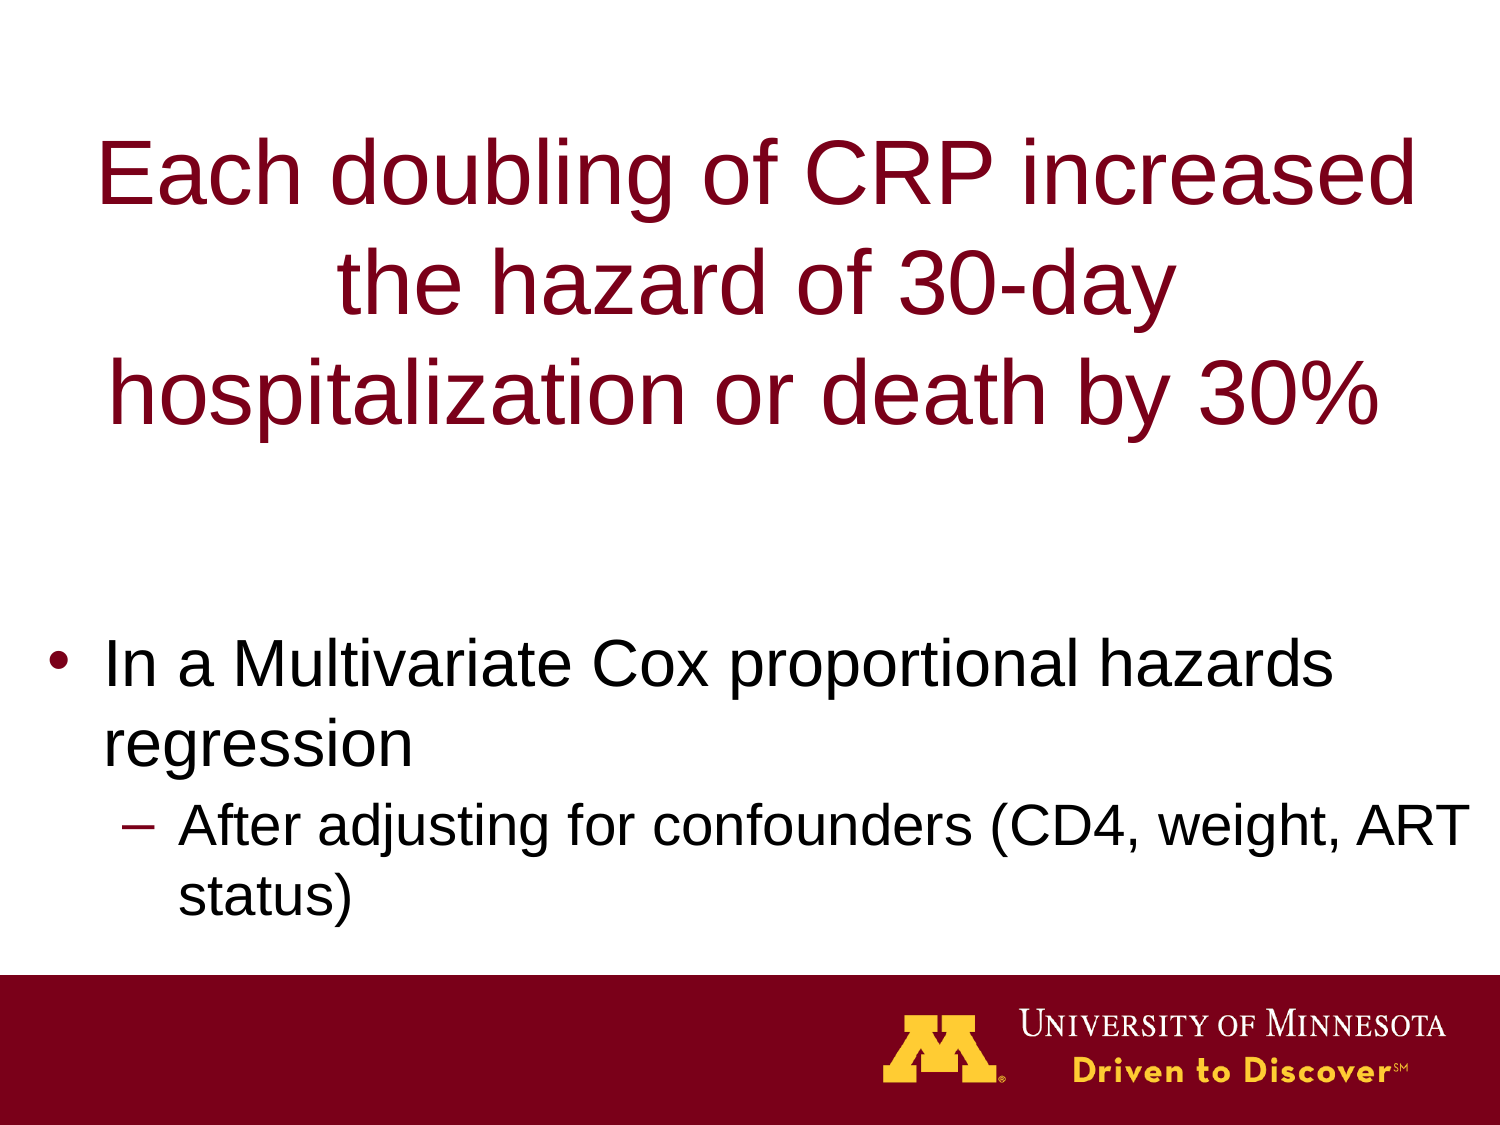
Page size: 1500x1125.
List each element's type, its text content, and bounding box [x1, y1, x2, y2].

list In a Multivariate Cox proportional hazards regression After adjusting for confounders (CD4, weight, ART status) [13, 612, 1490, 938]
title Each doubling of CRP increased the hazard of 30-day hospitalization or death by 30% [50, 239, 1466, 427]
picture [0, 975, 1500, 1125]
